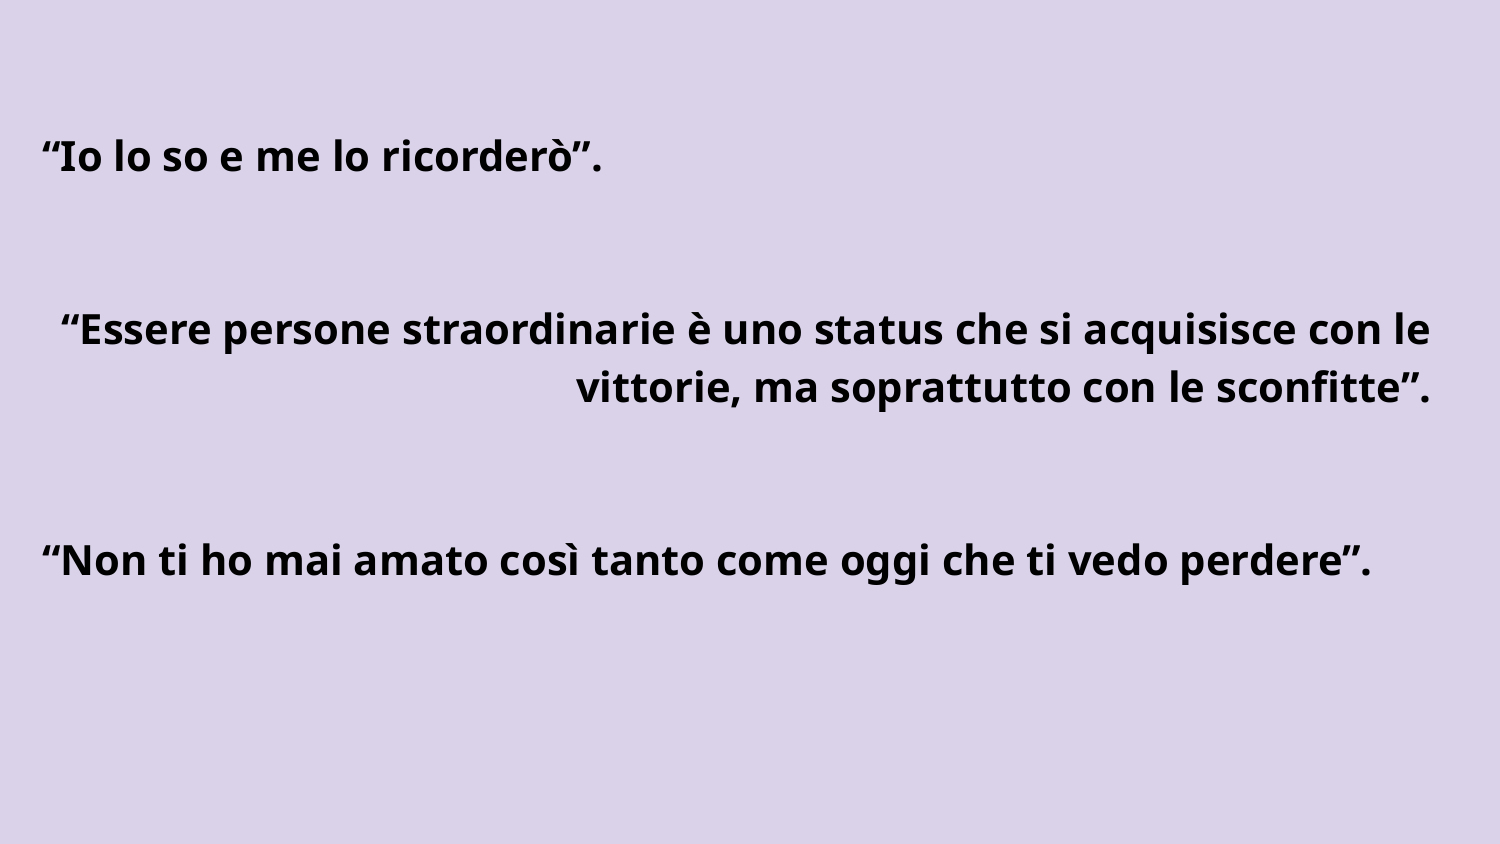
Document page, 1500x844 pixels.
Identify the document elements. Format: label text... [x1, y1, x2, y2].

list “Io lo so e me lo ricorderò”. “Essere persone straordinarie è uno status che si acquisisce con le vittorie, ma soprattutto con le sconfitte”. “Non ti ho mai amato così tanto come oggi che ti vedo perdere”. [27, 0, 1448, 844]
